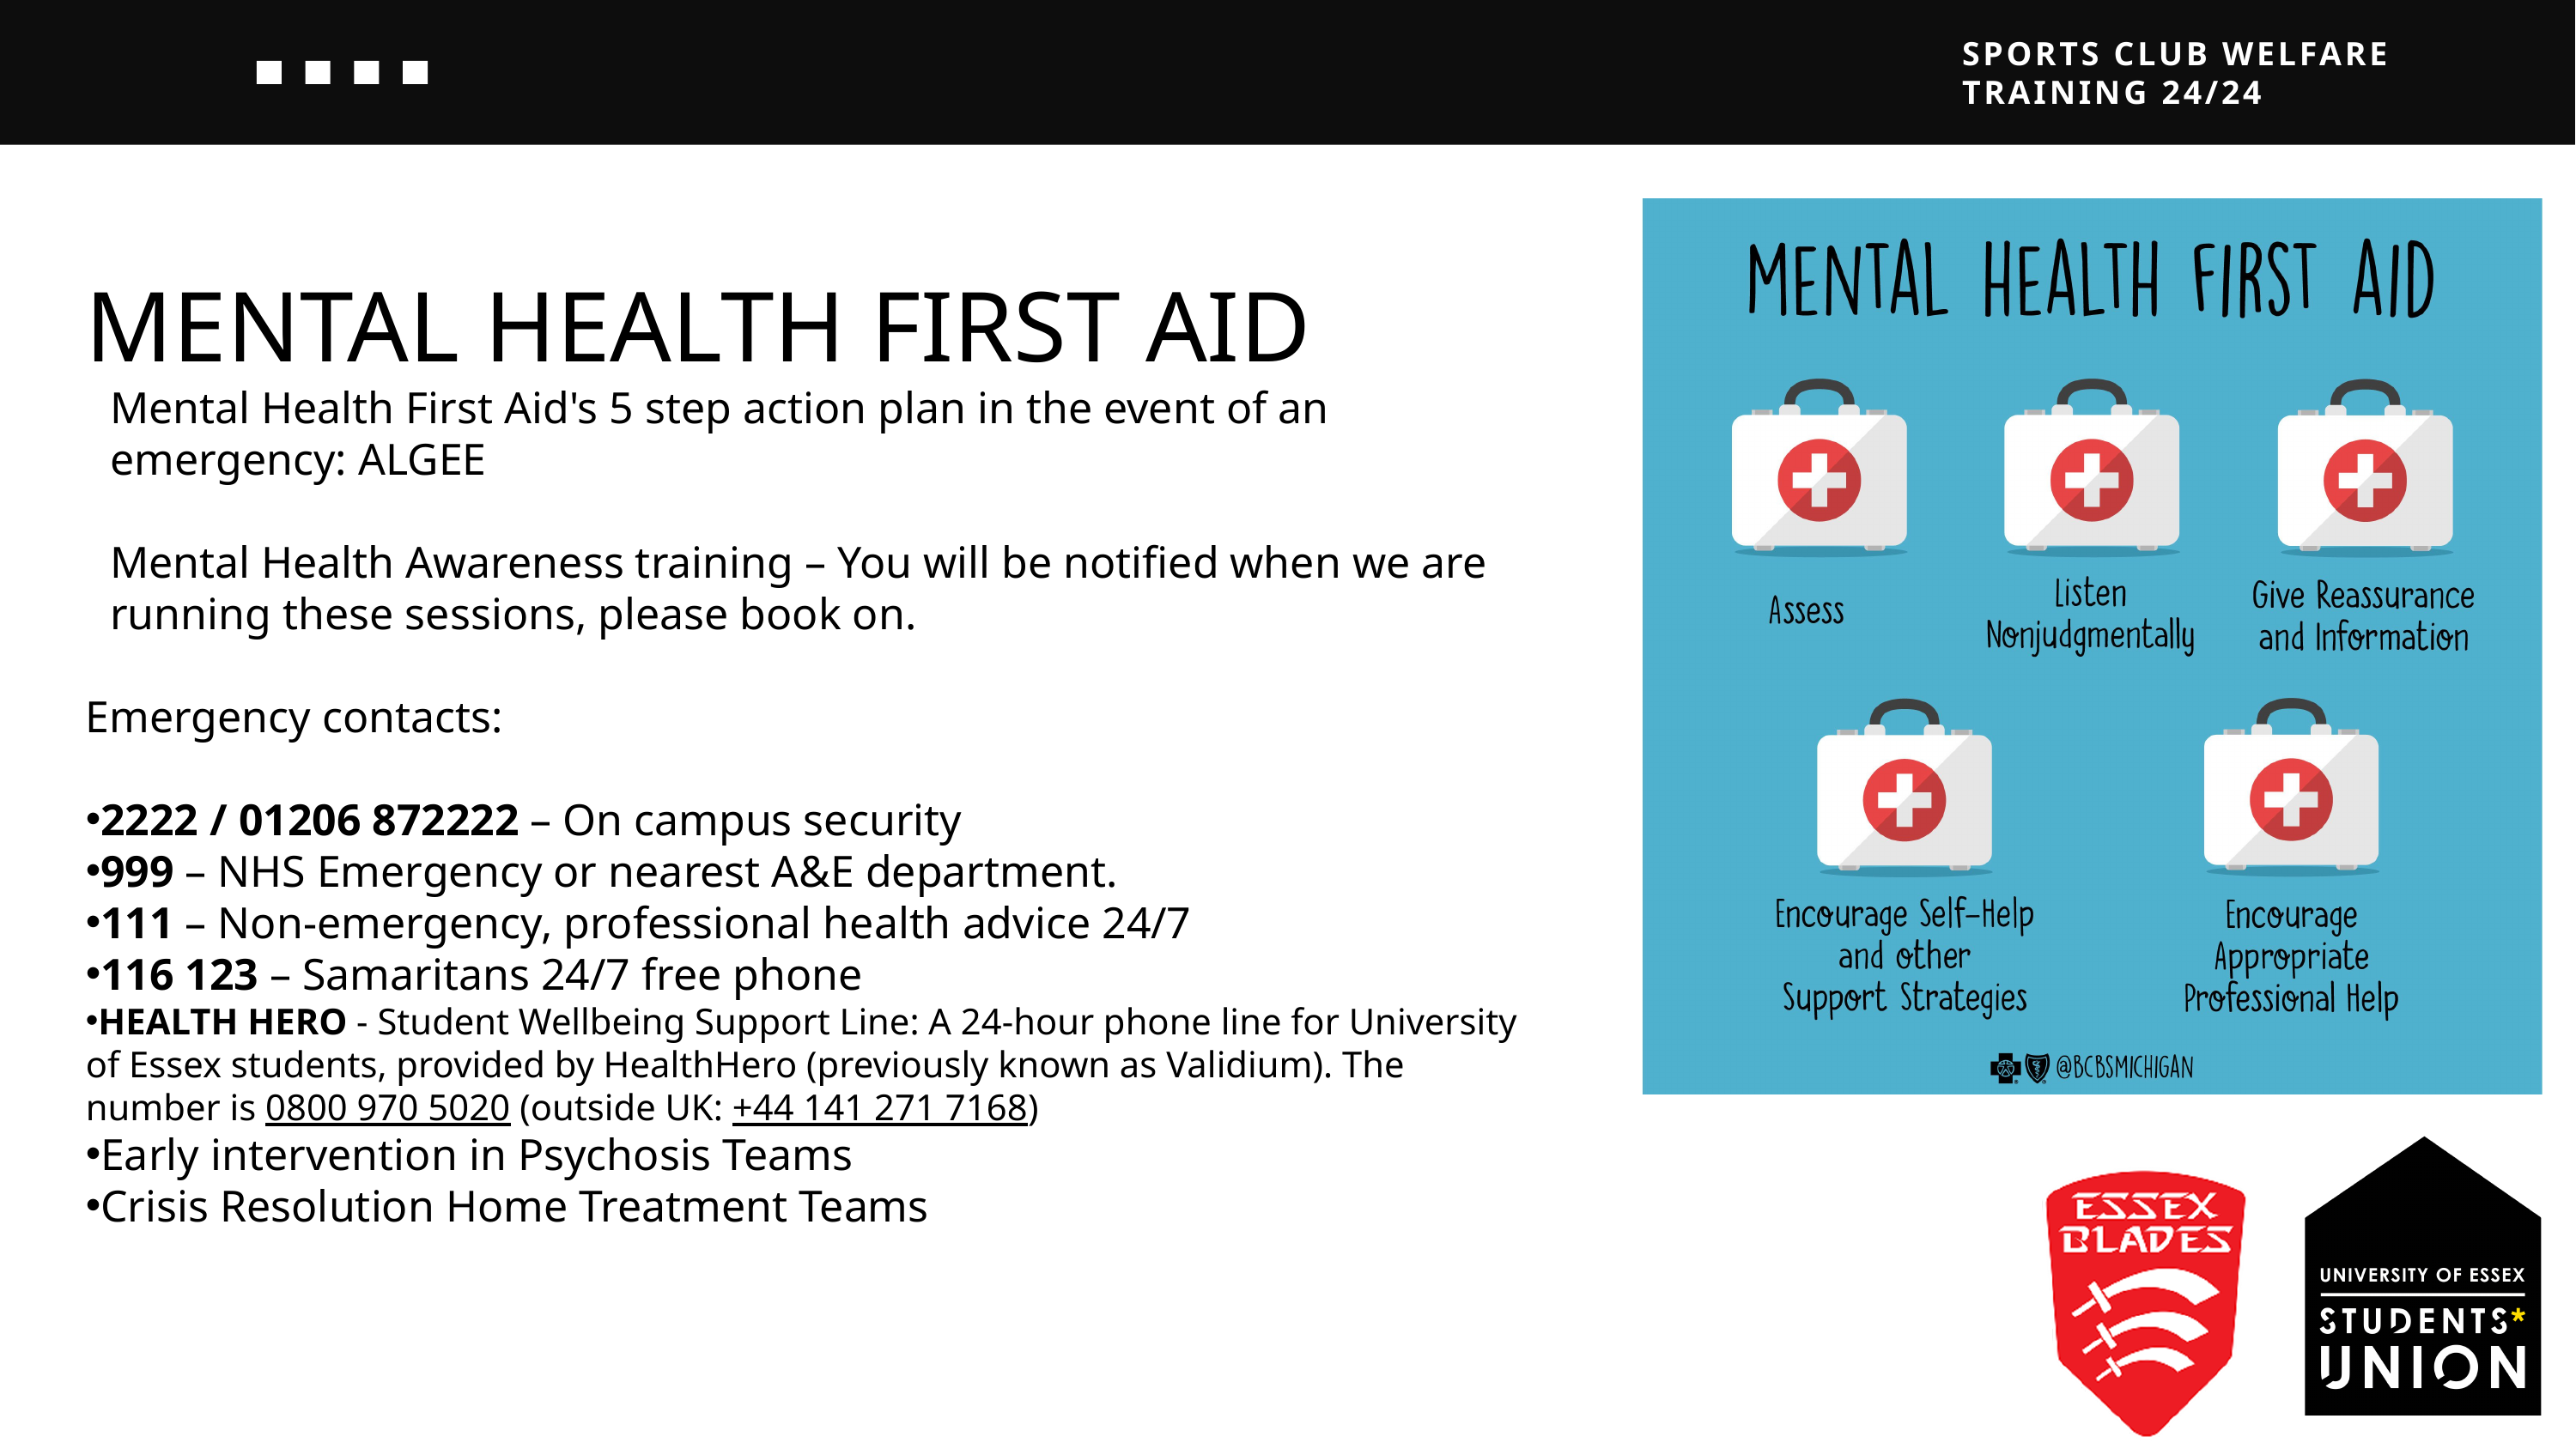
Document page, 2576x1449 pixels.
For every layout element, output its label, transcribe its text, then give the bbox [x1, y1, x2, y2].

picture [2014, 1165, 2276, 1442]
picture [1642, 198, 2543, 1095]
text_box MENTAL HEALTH FIRST AID Mental Health First Aid's 5 step action plan in the event of an emergency: ALGEE Mental Health Awareness training – You will be notified when we are running these sessions, please book on. Emergency contacts: 2222 / 01206 872222 – On campus security 999 – NHS Emergency or nearest A&E department. 111 – Non-emergency, professional health advice 24/7 116 123 – Samaritans 24/7 free phone HEALTH HERO - Student Wellbeing Support Line: A 24-hour phone line for University of Essex students, provided by HealthHero (previously known as Validium). The number is 0800 970 5020 (outside UK: +44 141 271 7168) Early intervention in Psychosis Teams Crisis Resolution Home Treatment Teams [85, 217, 1540, 1449]
text_box [0, 0, 2575, 145]
text_box SPORTS CLUB WELFARE TRAINING 24/24 [1962, 33, 2543, 111]
text_box [2305, 1136, 2542, 1416]
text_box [256, 60, 428, 85]
